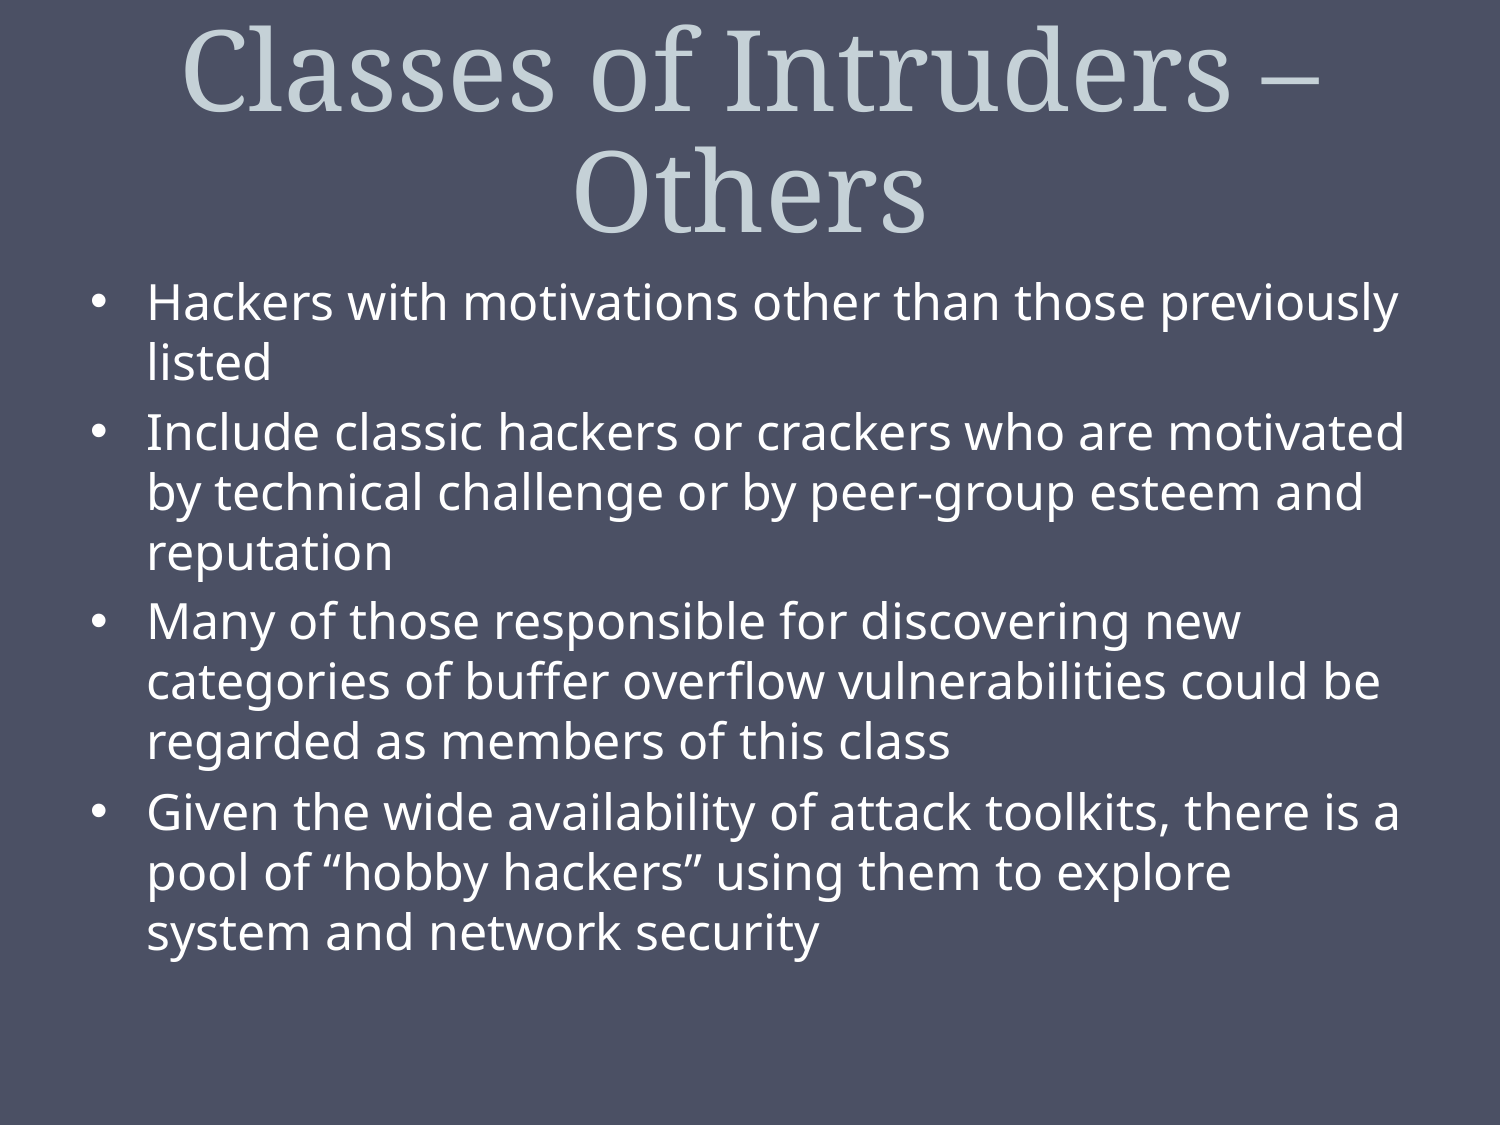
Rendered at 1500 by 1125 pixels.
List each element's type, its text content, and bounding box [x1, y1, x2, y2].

list Hackers with motivations other than those previously listed Include classic hackers or crackers who are motivated by technical challenge or by peer-group esteem and reputation Many of those responsible for discovering new categories of buffer overflow vulnerabilities could be regarded as members of this class Given the wide availability of attack toolkits, there is a pool of “hobby hackers” using them to explore system and network security [75, 262, 1425, 1005]
title Classes of Intruders – Others [75, 0, 1425, 262]
